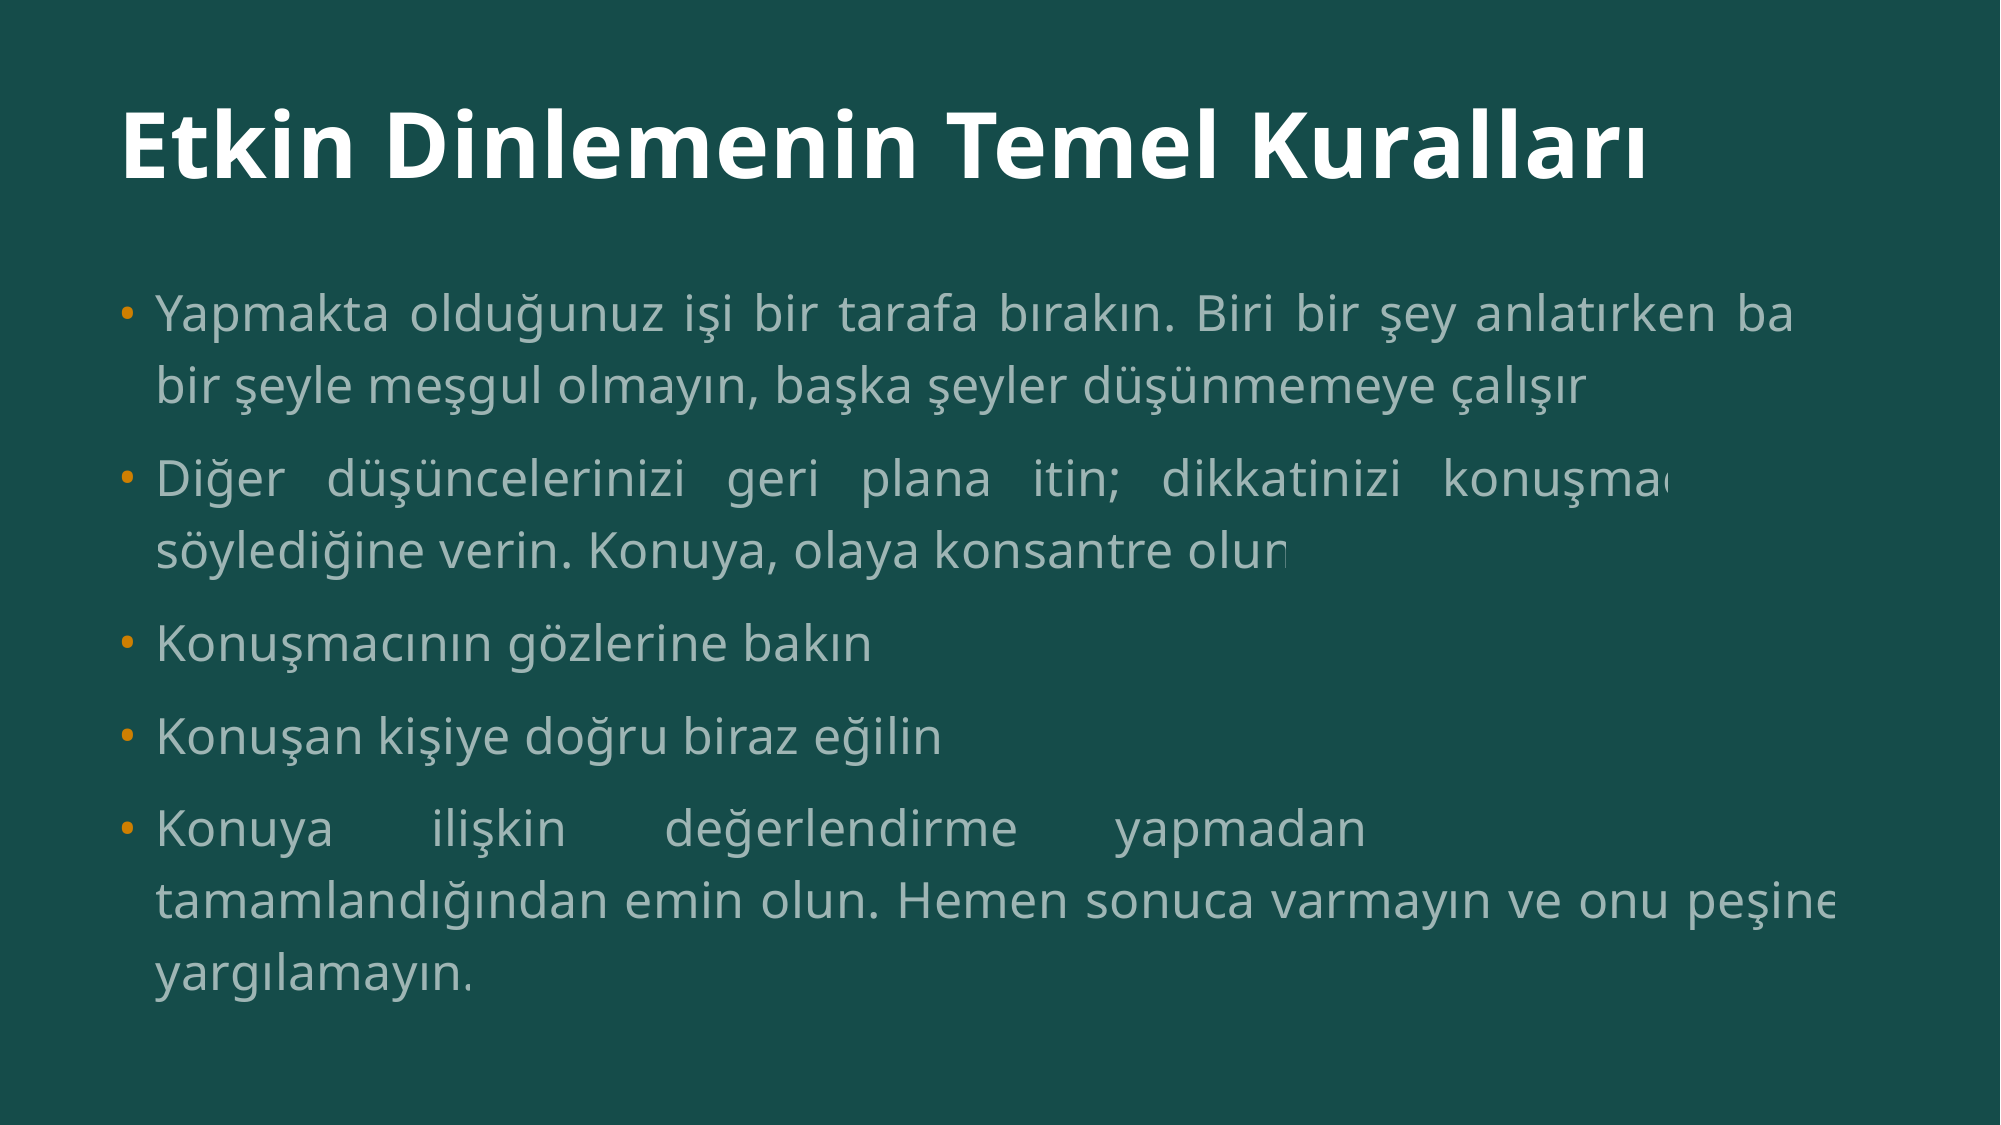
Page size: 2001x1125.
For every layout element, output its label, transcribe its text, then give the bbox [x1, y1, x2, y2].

title Etkin Dinlemenin Temel Kuralları [118, 101, 1878, 269]
list Yapmakta olduğunuz işi bir tarafa bırakın. Biri bir şey anlatırken başka bir şeyle meşgul olmayın, başka şeyler düşünmemeye çalışın. Diğer düşüncelerinizi geri plana itin; dikkatinizi konuşmacının ne söylediğine verin. Konuya, olaya konsantre olun. Konuşmacının gözlerine bakın. Konuşan kişiye doğru biraz eğilin. Konuya ilişkin değerlendirme yapmadan önce, mesajın tamamlandığından emin olun. Hemen sonuca varmayın ve onu peşinen yargılamayın. [118, 269, 1878, 947]
